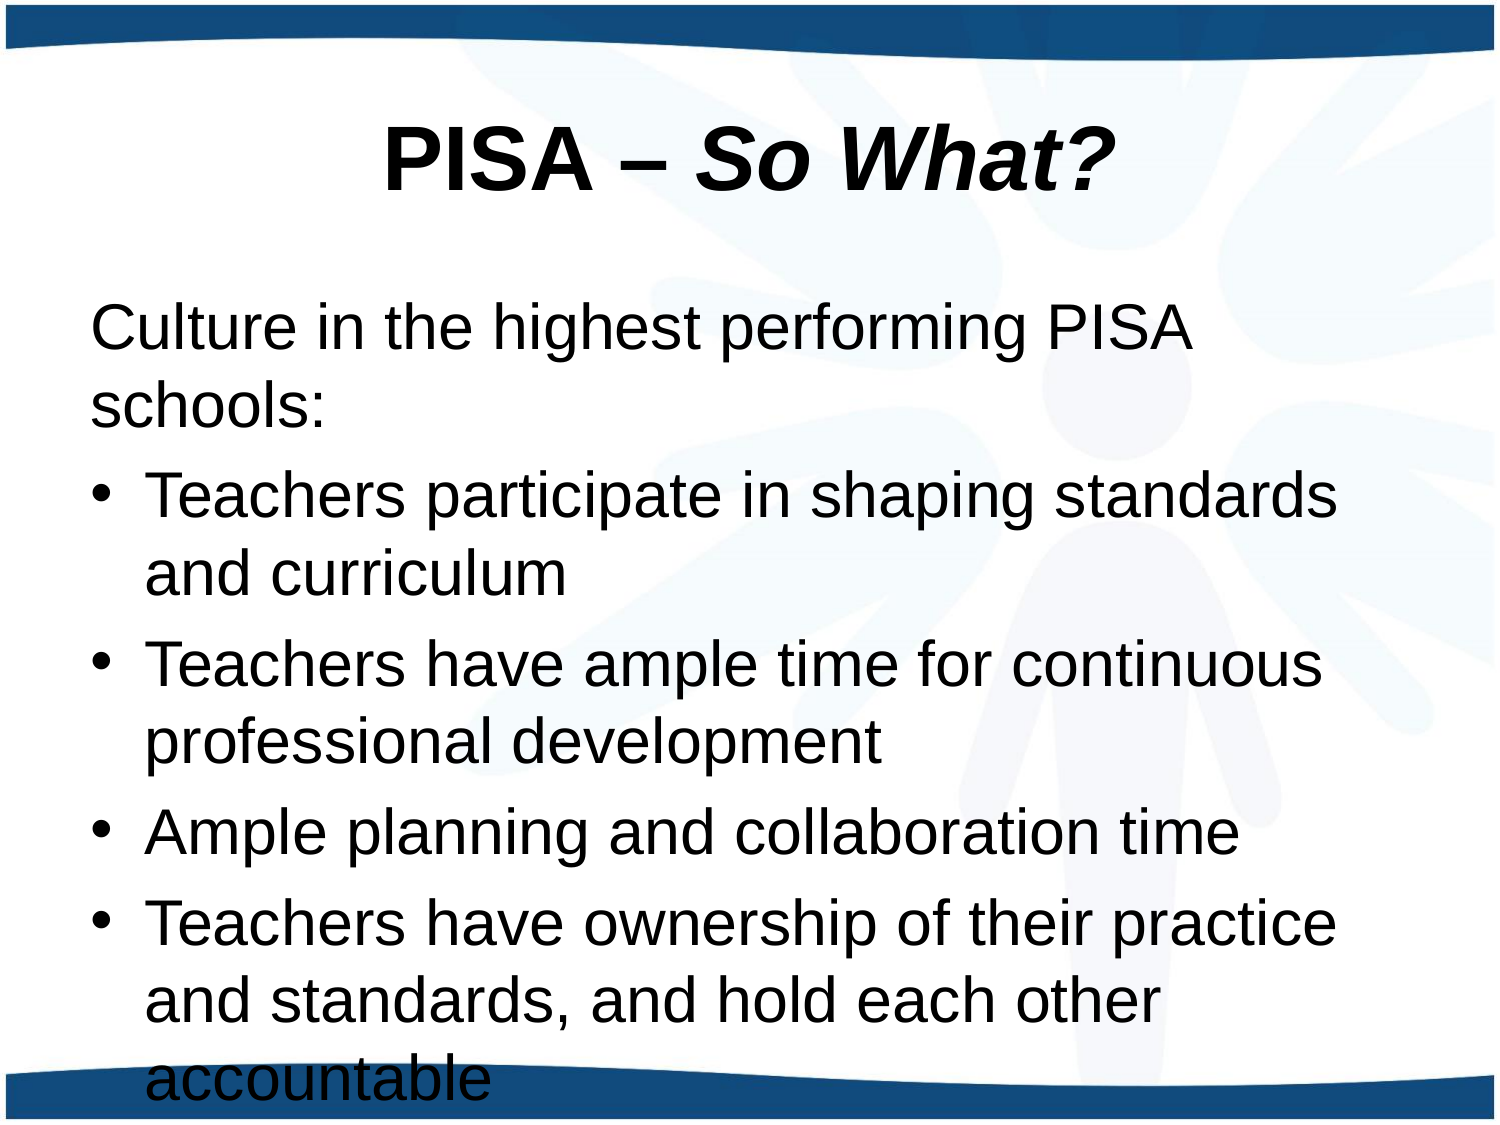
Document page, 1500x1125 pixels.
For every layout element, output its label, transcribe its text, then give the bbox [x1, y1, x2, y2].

title PISA – So What? [75, 59, 1425, 248]
picture [0, 0, 1500, 1125]
list Culture in the highest performing PISA schools: Teachers participate in shaping standards and curriculum Teachers have ample time for continuous professional development Ample planning and collaboration time Teachers have ownership of their practice and standards, and hold each other accountable [75, 277, 1425, 1125]
